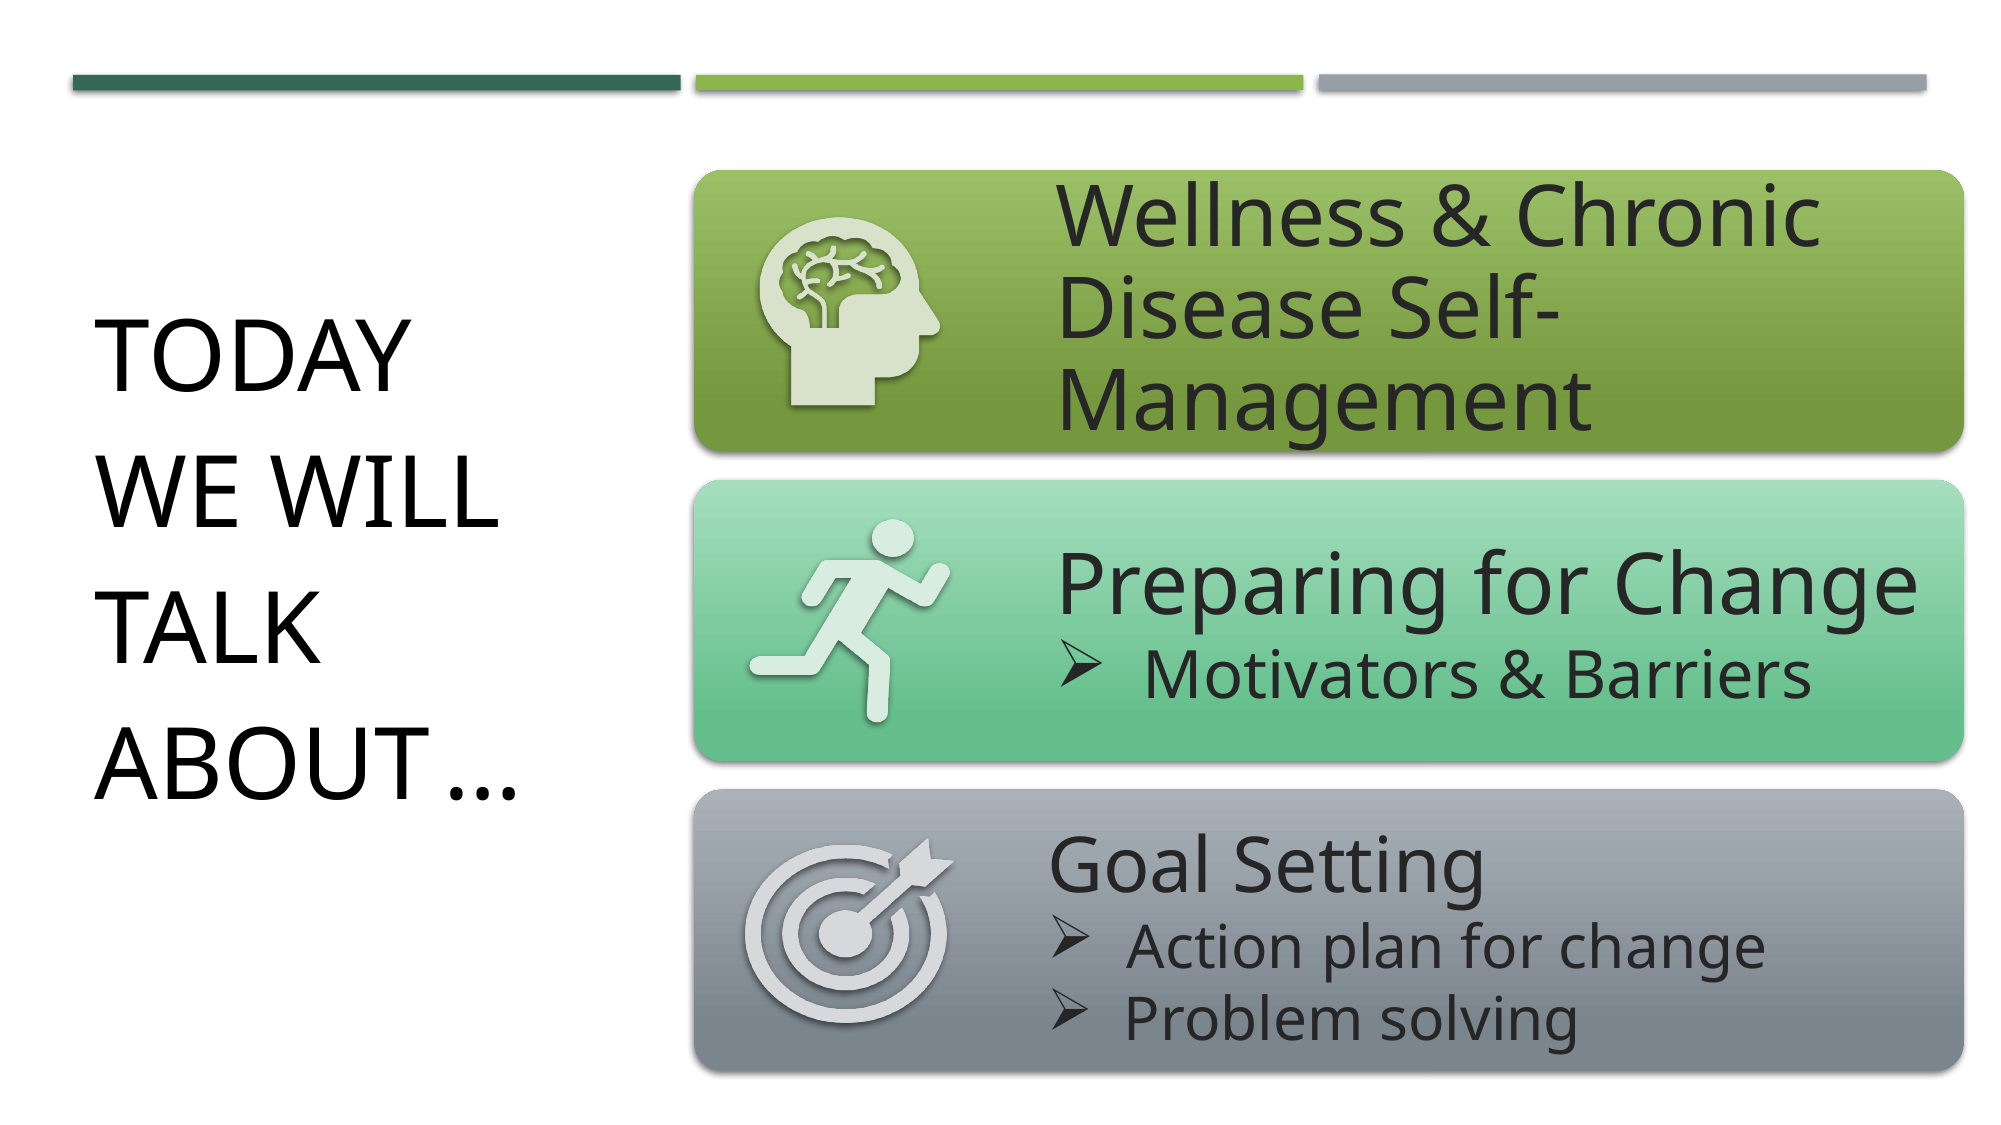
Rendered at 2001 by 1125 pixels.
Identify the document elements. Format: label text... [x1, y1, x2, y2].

title TODAY WE WILL TALK ABOUT … [79, 170, 581, 943]
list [693, 169, 1965, 1072]
